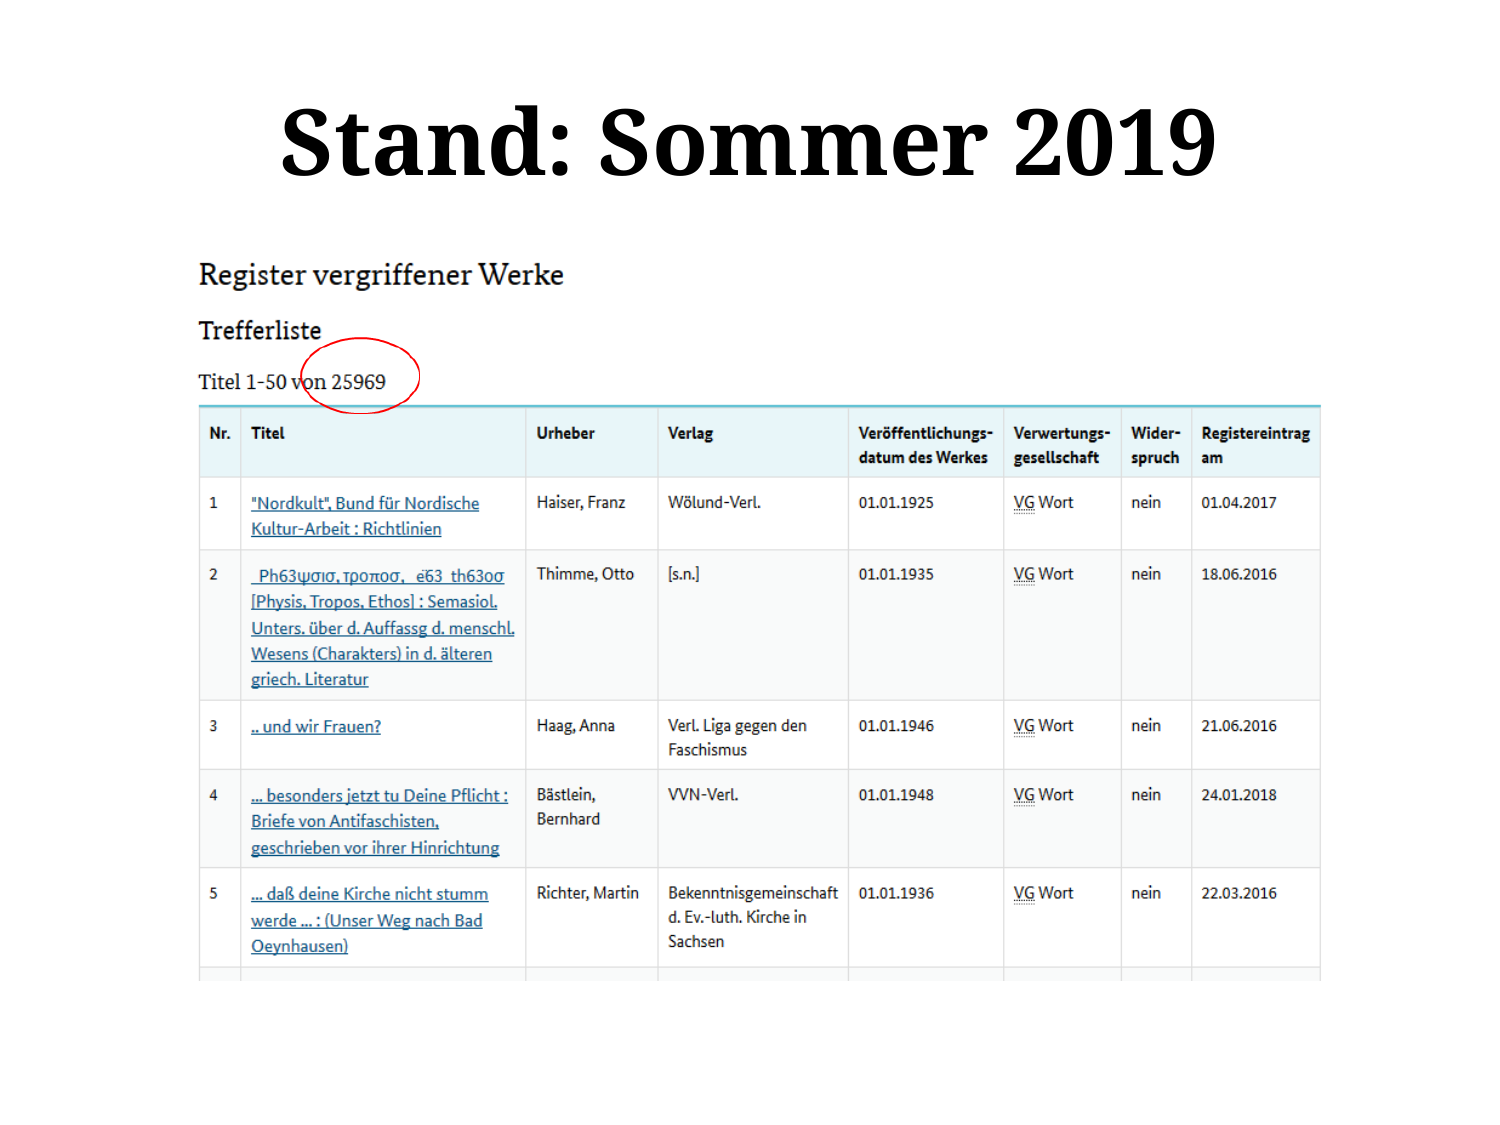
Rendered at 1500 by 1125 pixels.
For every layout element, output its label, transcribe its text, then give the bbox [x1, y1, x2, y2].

picture [181, 240, 1326, 981]
title Stand: Sommer 2019 [75, 45, 1425, 233]
